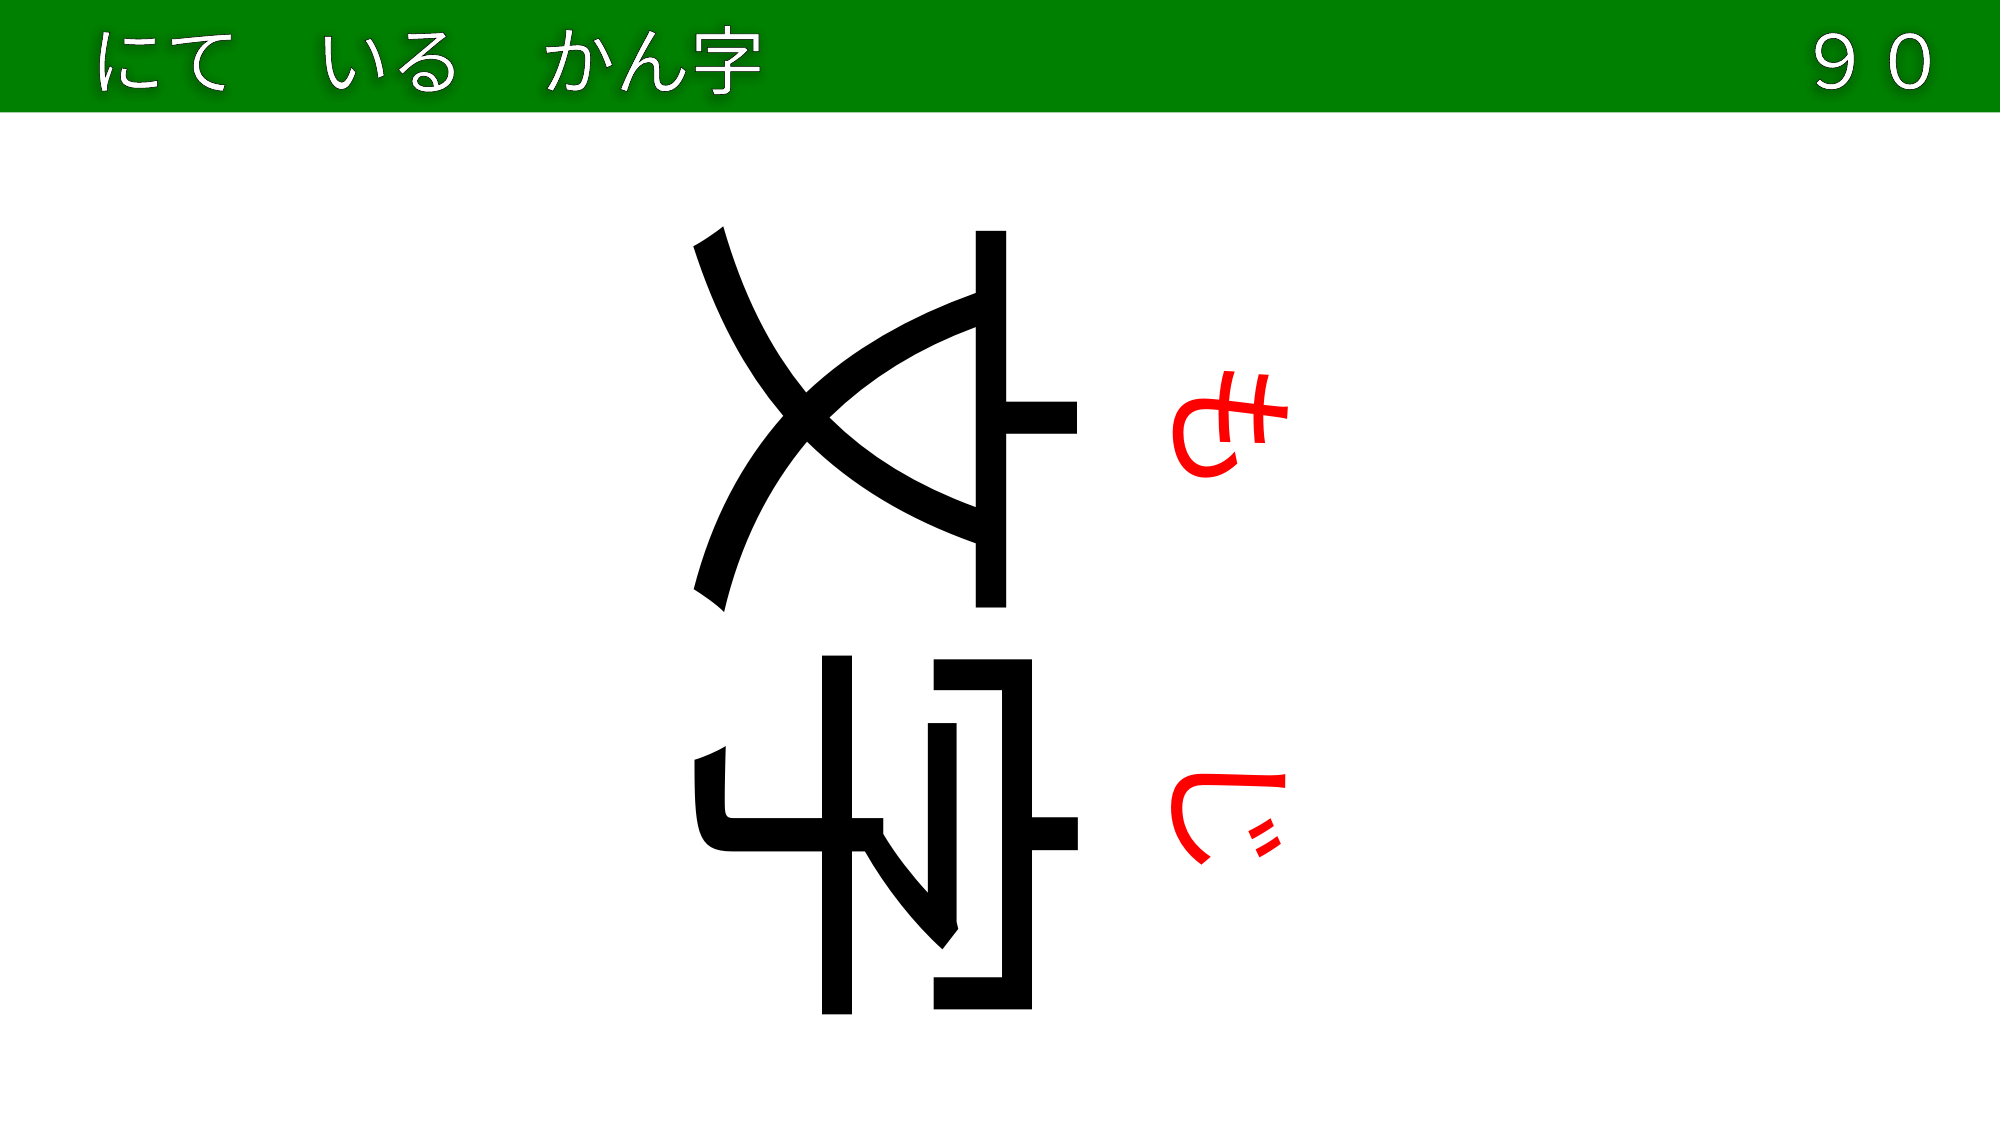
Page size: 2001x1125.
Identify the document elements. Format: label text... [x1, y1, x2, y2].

text_box 文字 [616, 195, 1152, 1125]
text_box [0, 0, 2000, 113]
text_box も [1127, 343, 1325, 498]
text_box じ [1127, 728, 1325, 883]
text_box ９０ [1782, 6, 1963, 112]
text_box にて いる かん字 [75, 6, 1185, 112]
